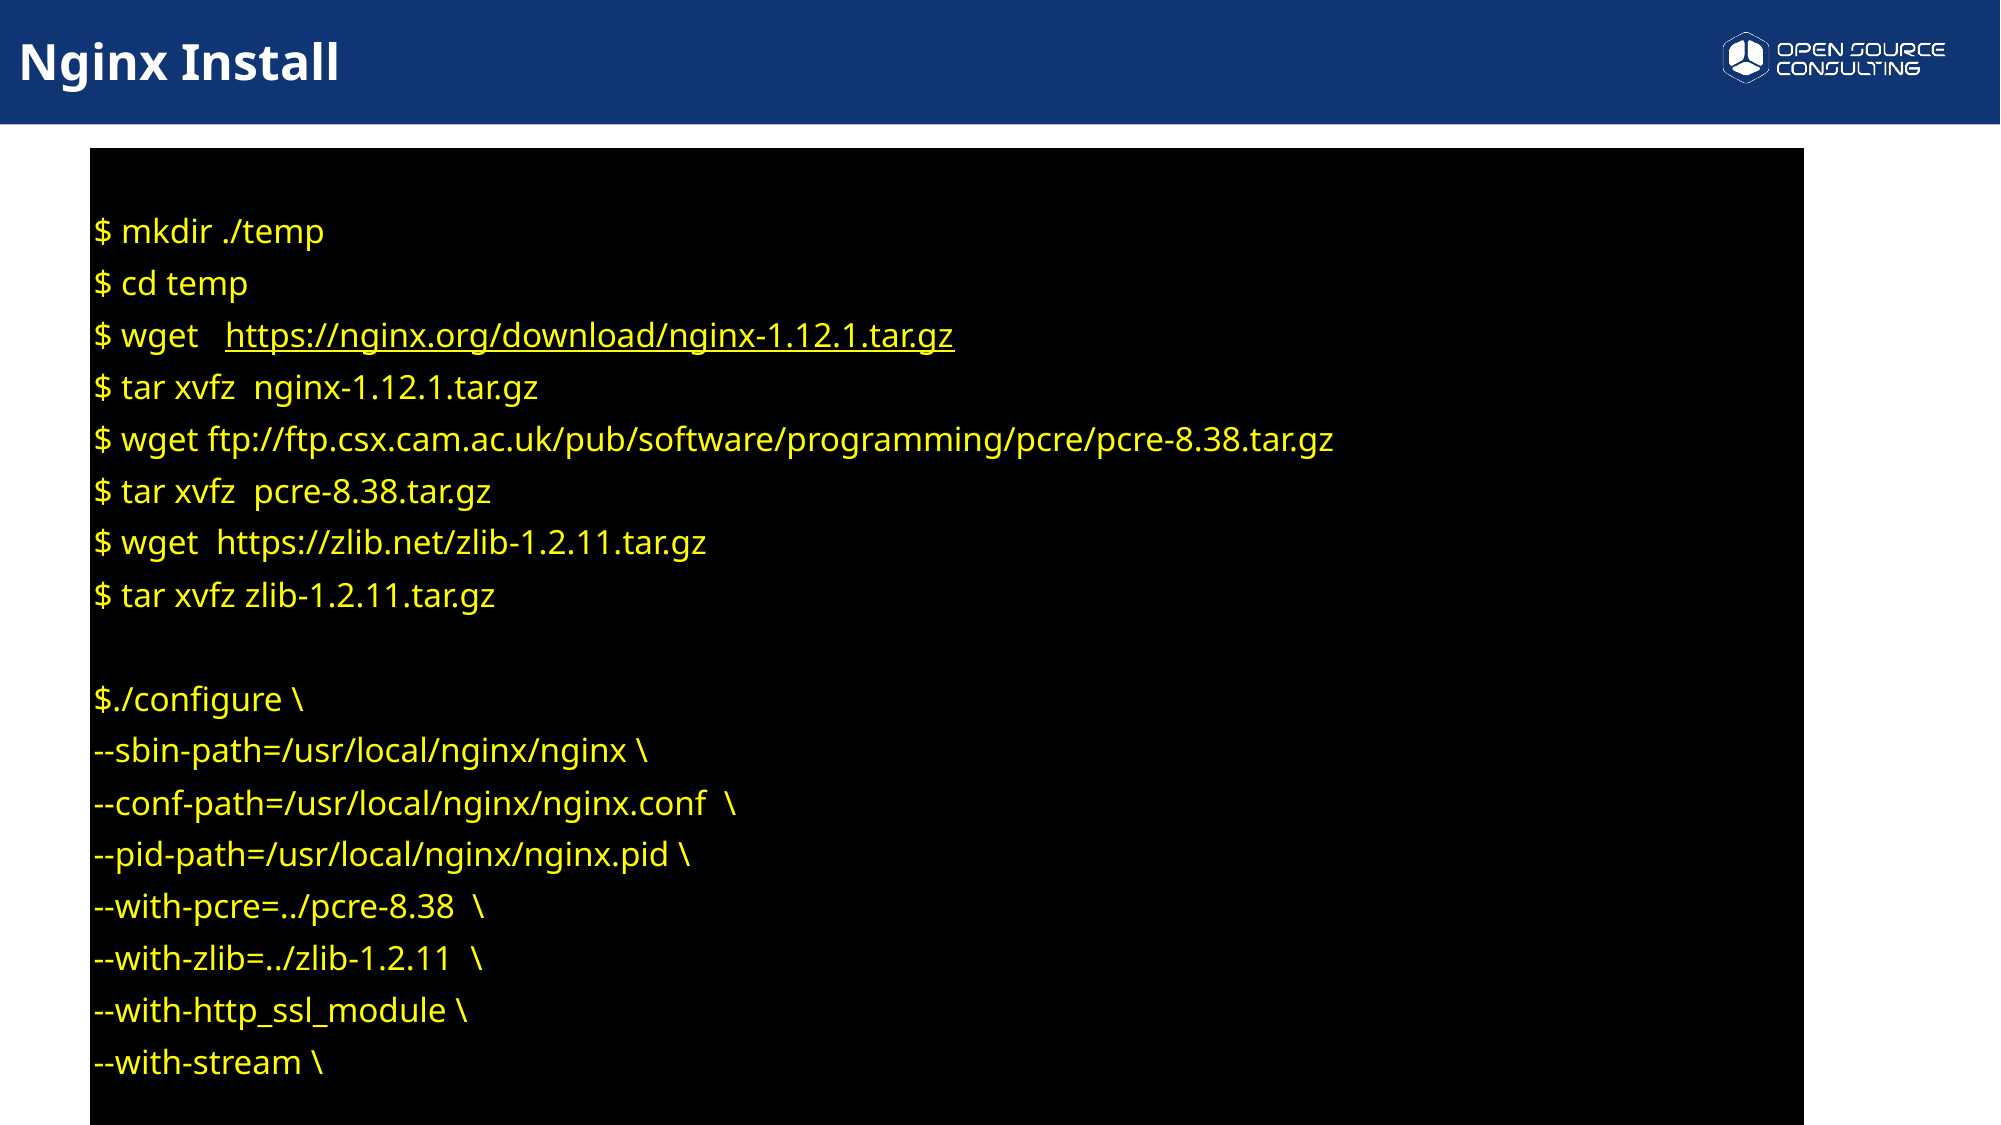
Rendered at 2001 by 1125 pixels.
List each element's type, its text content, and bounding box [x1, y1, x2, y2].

table_header $ mkdir ./temp $ cd temp $ wget https://nginx.org/download/nginx-1.12.1.tar.gz $ tar xvfz nginx-1.12.1.tar.gz $ wget ftp://ftp.csx.cam.ac.uk/pub/software/programming/pcre/pcre-8.38.tar.gz $ tar xvfz pcre-8.38.tar.gz $ wget https://zlib.net/zlib-1.2.11.tar.gz $ tar xvfz zlib-1.2.11.tar.gz $./configure \ --sbin-path=/usr/local/nginx/nginx \ --conf-path=/usr/local/nginx/nginx.conf \ --pid-path=/usr/local/nginx/nginx.pid \ --with-pcre=../pcre-8.38 \ --with-zlib=../zlib-1.2.11 \ --with-http_ssl_module \ --with-stream \ $make; make install [91, 150, 1802, 1125]
text_box Nginx Install [4, 30, 860, 99]
picture [1707, 18, 1957, 97]
